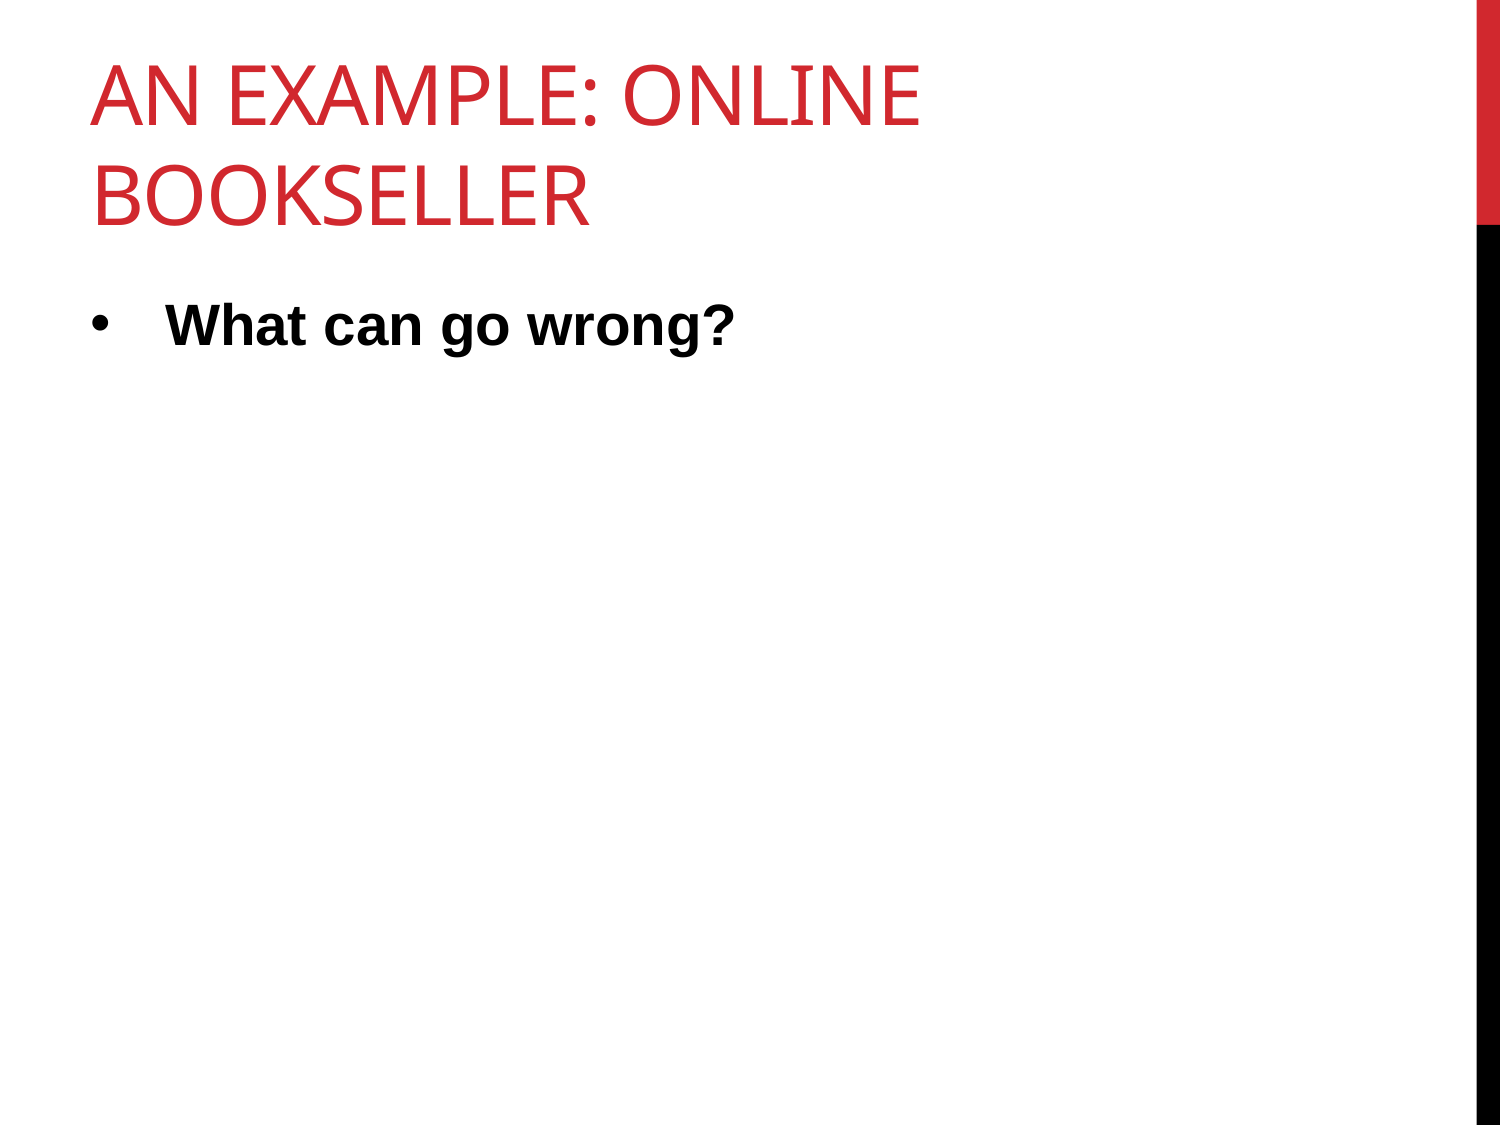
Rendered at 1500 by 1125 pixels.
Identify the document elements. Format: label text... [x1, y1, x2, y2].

list What can go wrong? [75, 287, 1413, 963]
title An Example: Online Bookseller [75, 25, 1025, 250]
